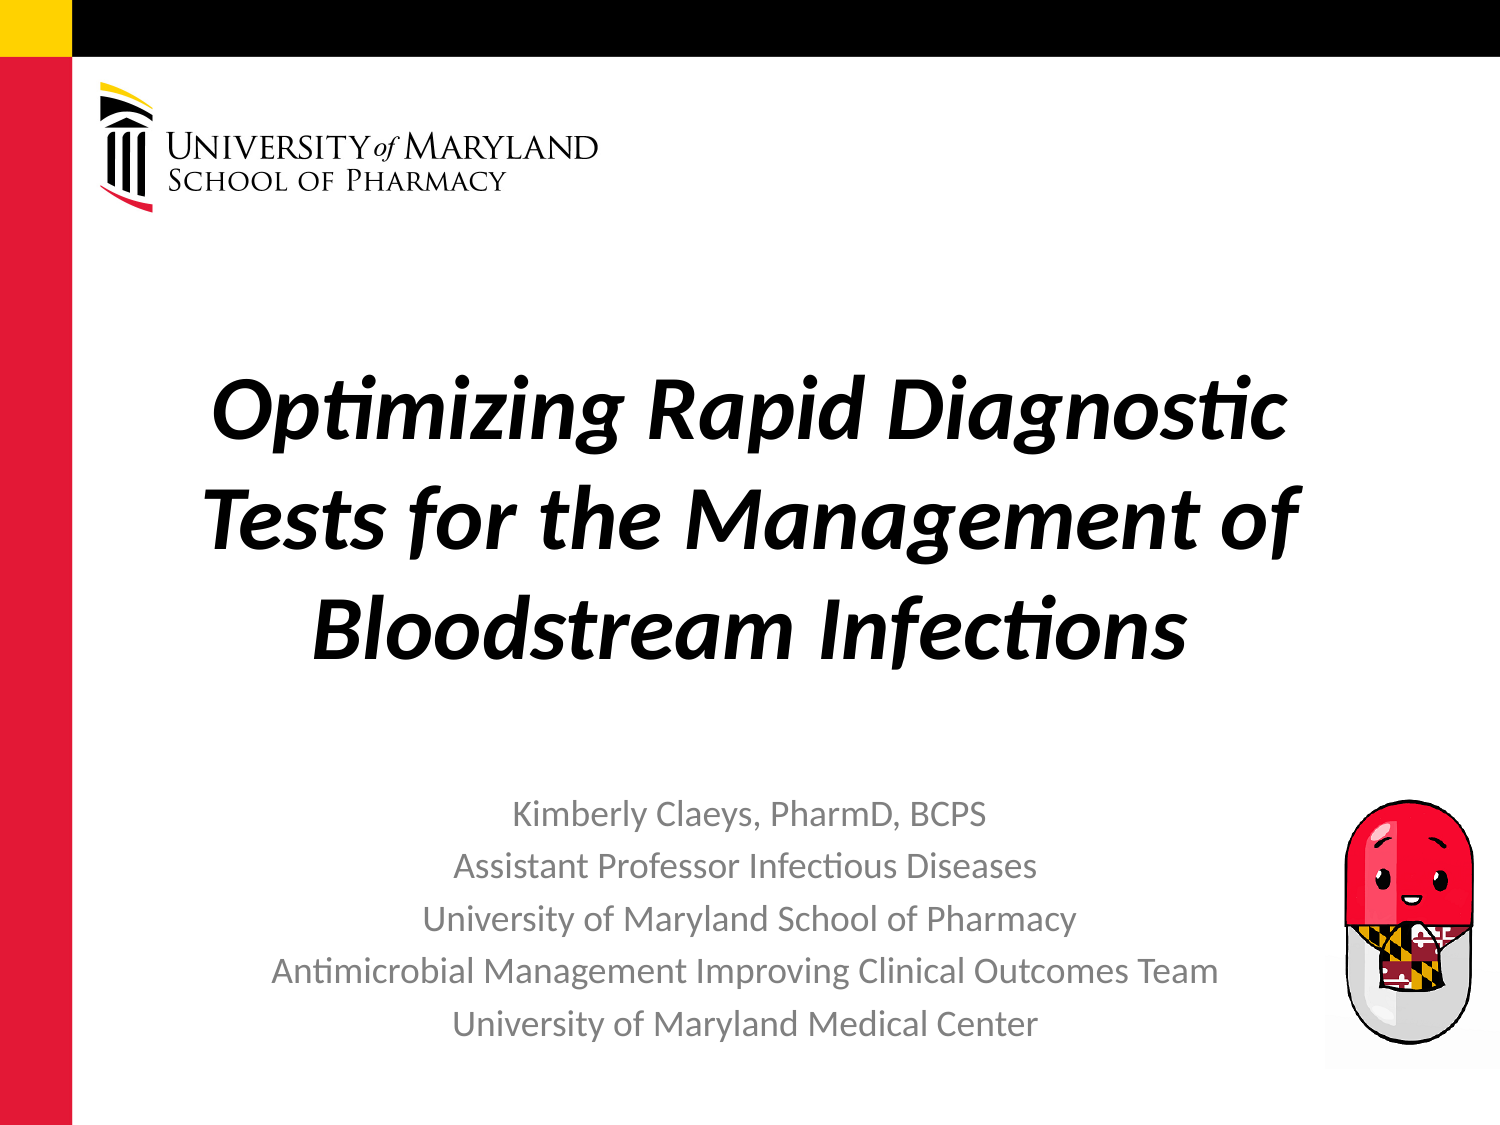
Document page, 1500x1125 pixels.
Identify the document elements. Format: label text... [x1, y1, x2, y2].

title Optimizing Rapid Diagnostic Tests for the Management of Bloodstream Infections [112, 349, 1388, 676]
subtitle Kimberly Claeys, PharmD, BCPS Assistant Professor Infectious Diseases University of Maryland School of Pharmacy Antimicrobial Management Improving Clinical Outcomes Team University of Maryland Medical Center [225, 781, 1275, 1069]
picture [0, 0, 1500, 1125]
